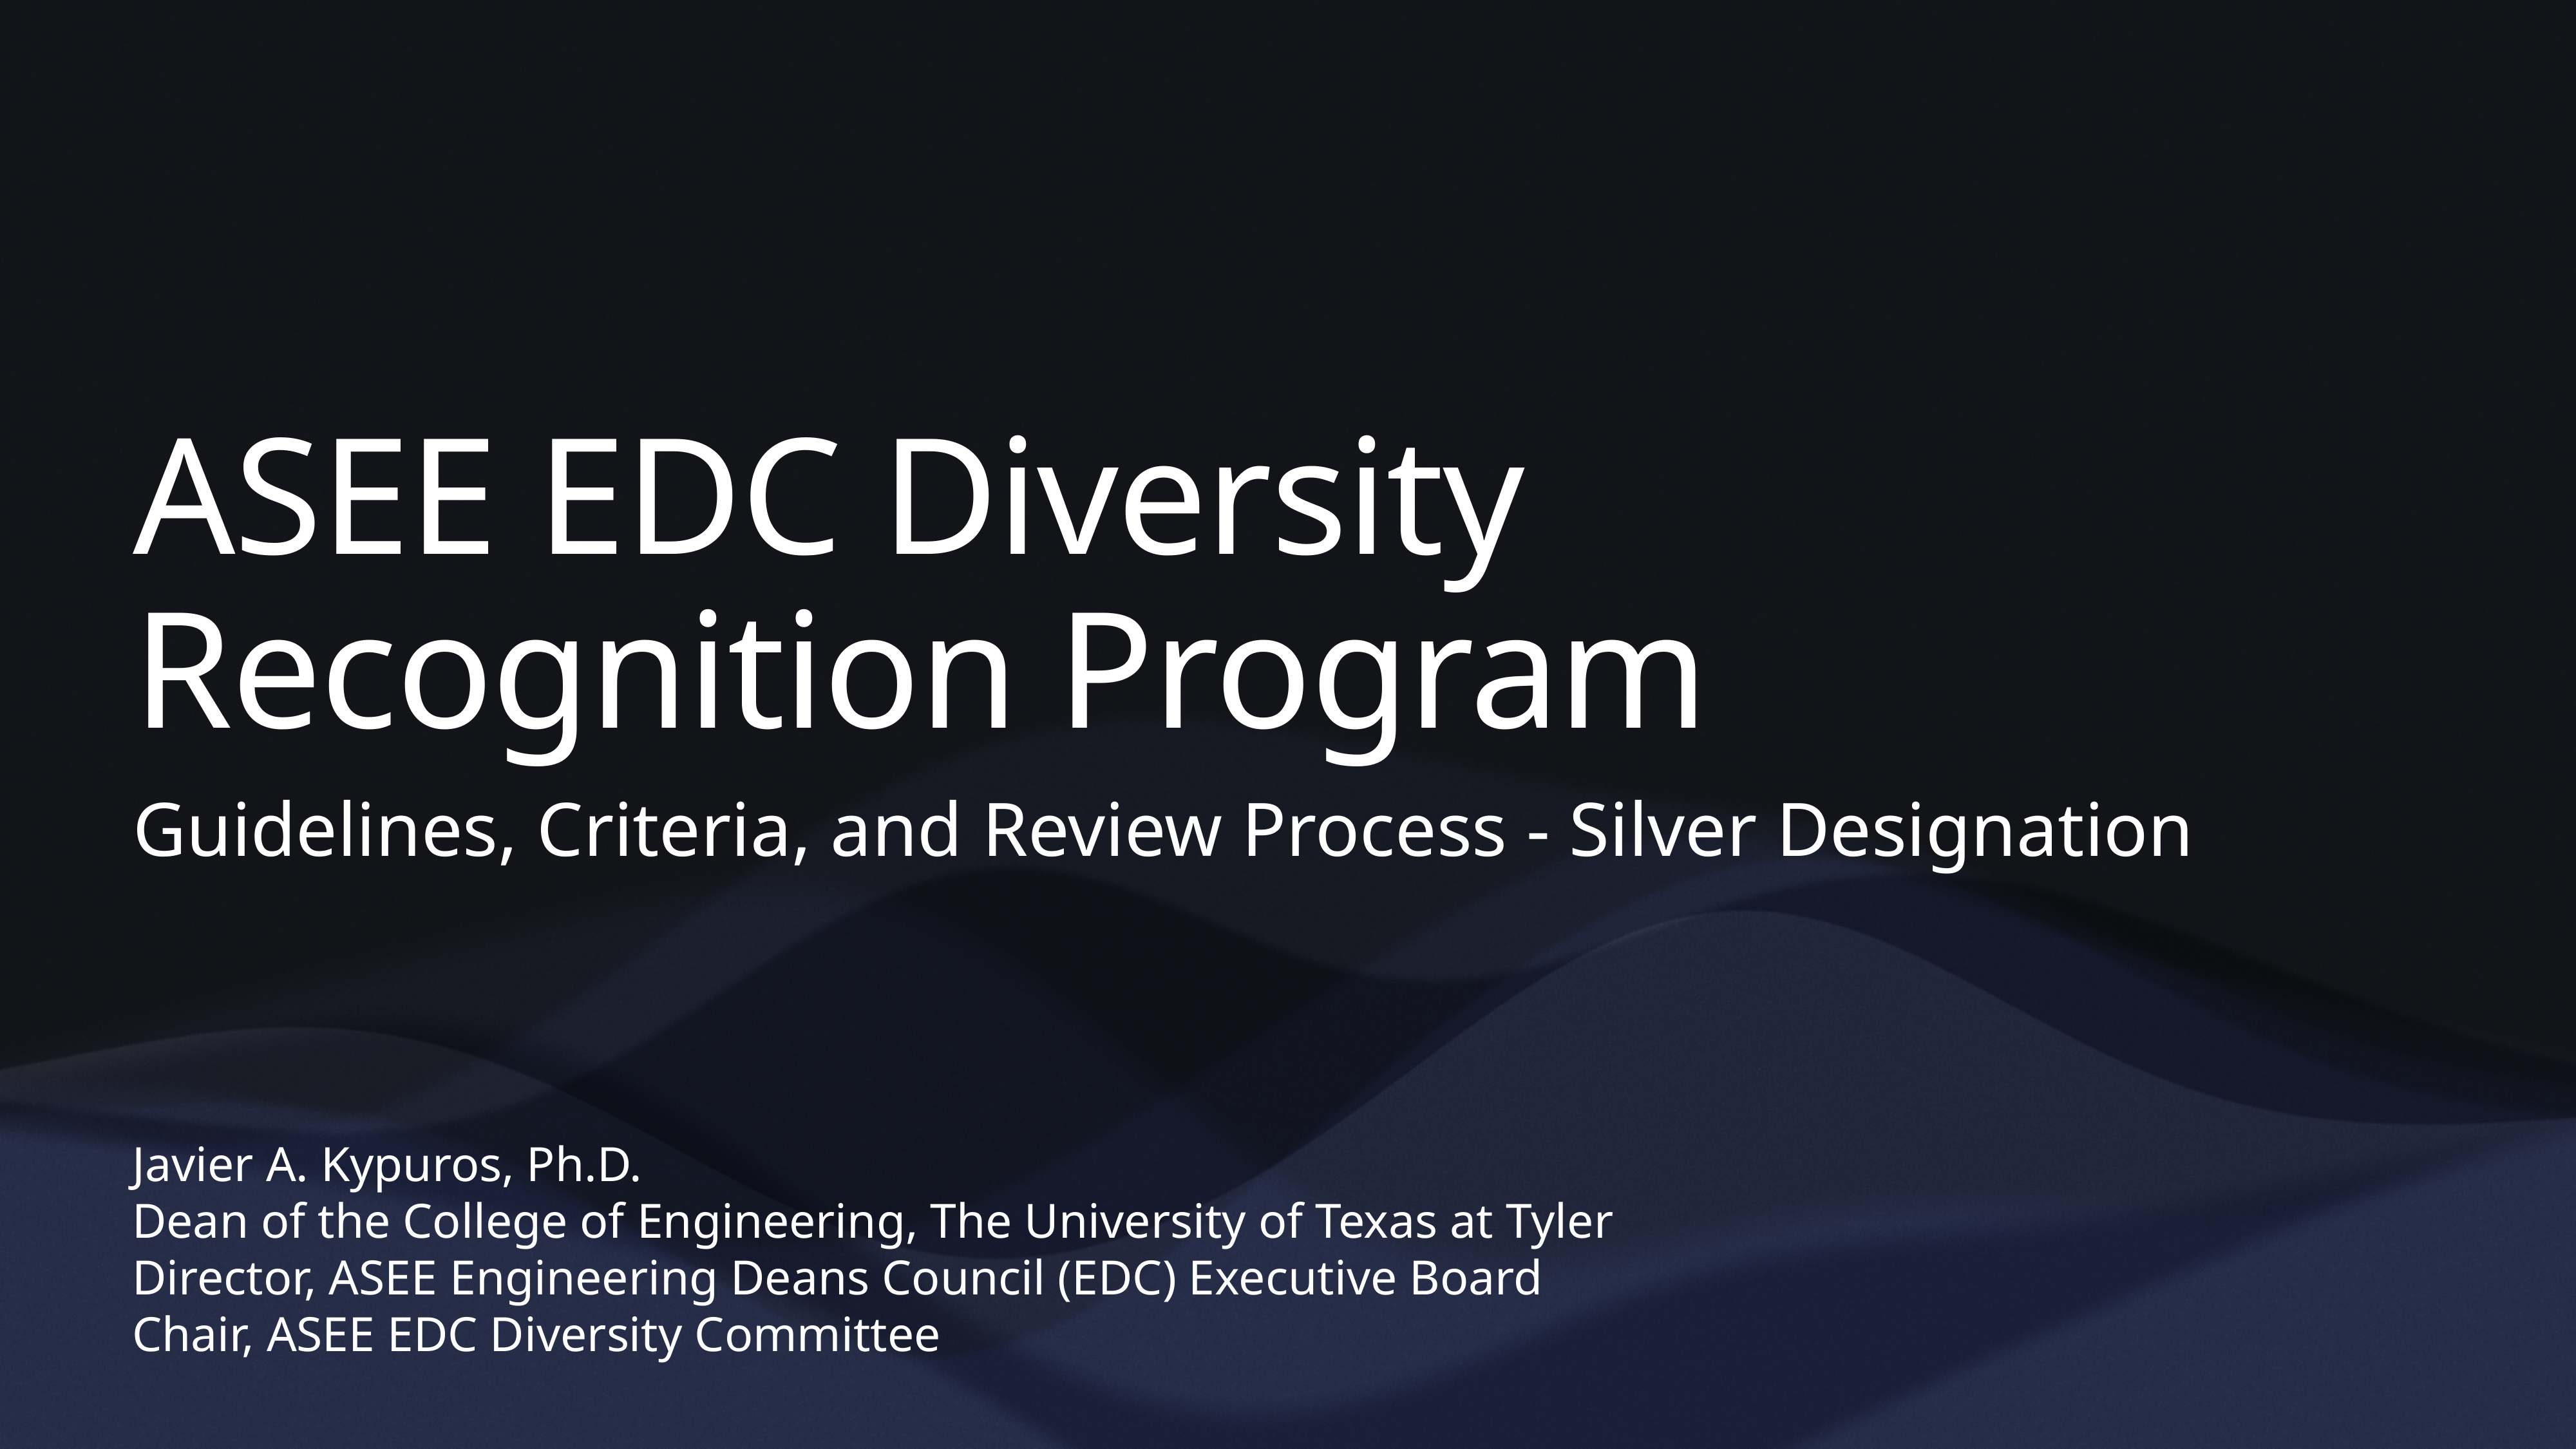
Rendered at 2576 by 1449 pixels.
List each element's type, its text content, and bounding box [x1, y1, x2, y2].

subtitle Guidelines, Criteria, and Review Process - Silver Designation [127, 777, 2449, 990]
list Javier A. Kypuros, Ph.D. Dean of the College of Engineering, The University of Texas at Tyler Director, ASEE Engineering Deans Council (EDC) Executive Board Chair, ASEE EDC Diversity Committee [127, 1044, 2449, 1367]
title ASEE EDC Diversity Recognition Program [127, 276, 2449, 769]
picture [0, 0, 2576, 1449]
